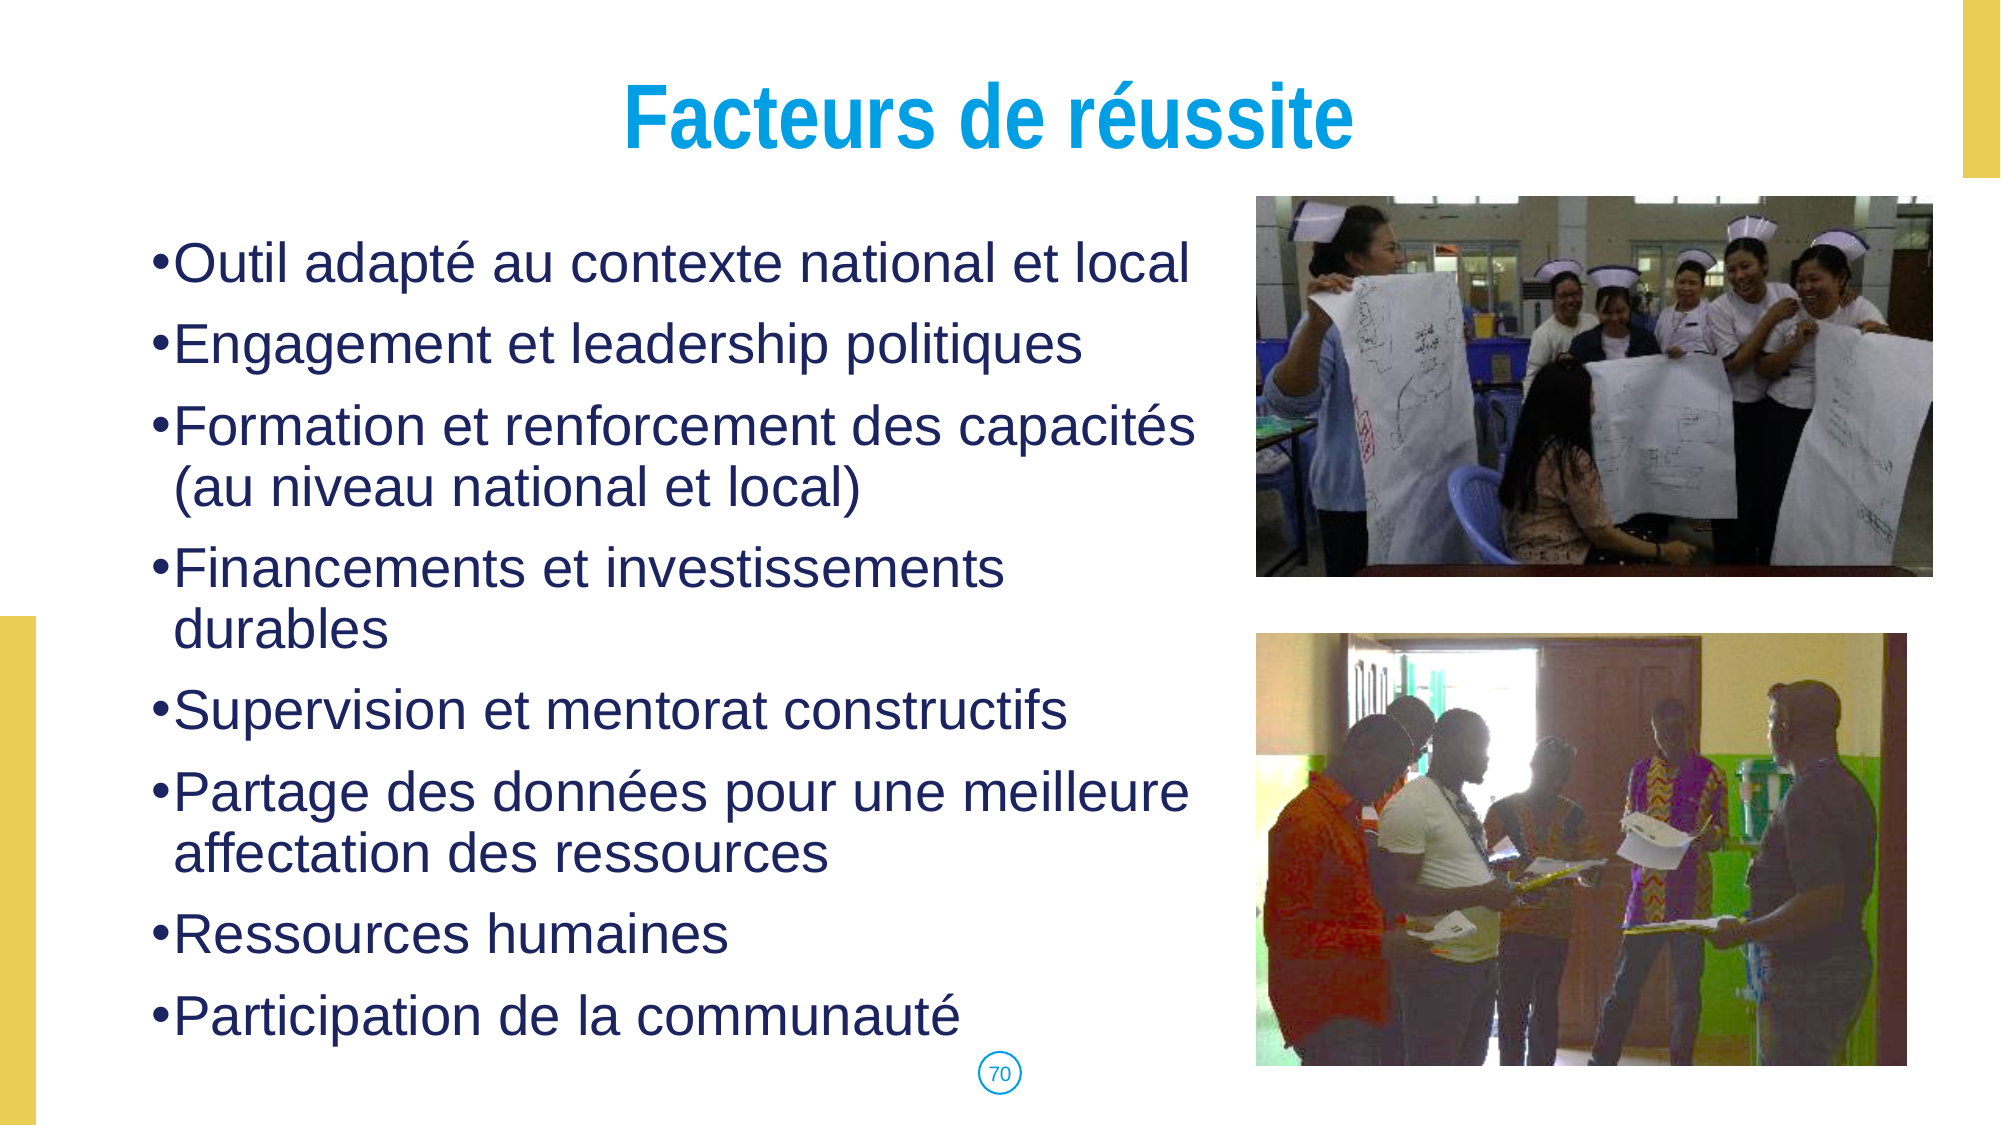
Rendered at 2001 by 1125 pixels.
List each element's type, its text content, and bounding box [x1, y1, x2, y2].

list Outil adapté au contexte national et local Engagement et leadership politiques Formation et renforcement des capacités (au niveau national et local) Financements et investissements durables Supervision et mentorat constructifs Partage des données pour une meilleure affectation des ressources Ressources humaines Participation de la communauté [137, 227, 1217, 1042]
title Facteurs de réussite [137, 59, 1863, 177]
picture [1256, 632, 1907, 1066]
picture [1256, 196, 1933, 577]
slide_number ‹#› [0, 1042, 2000, 1103]
